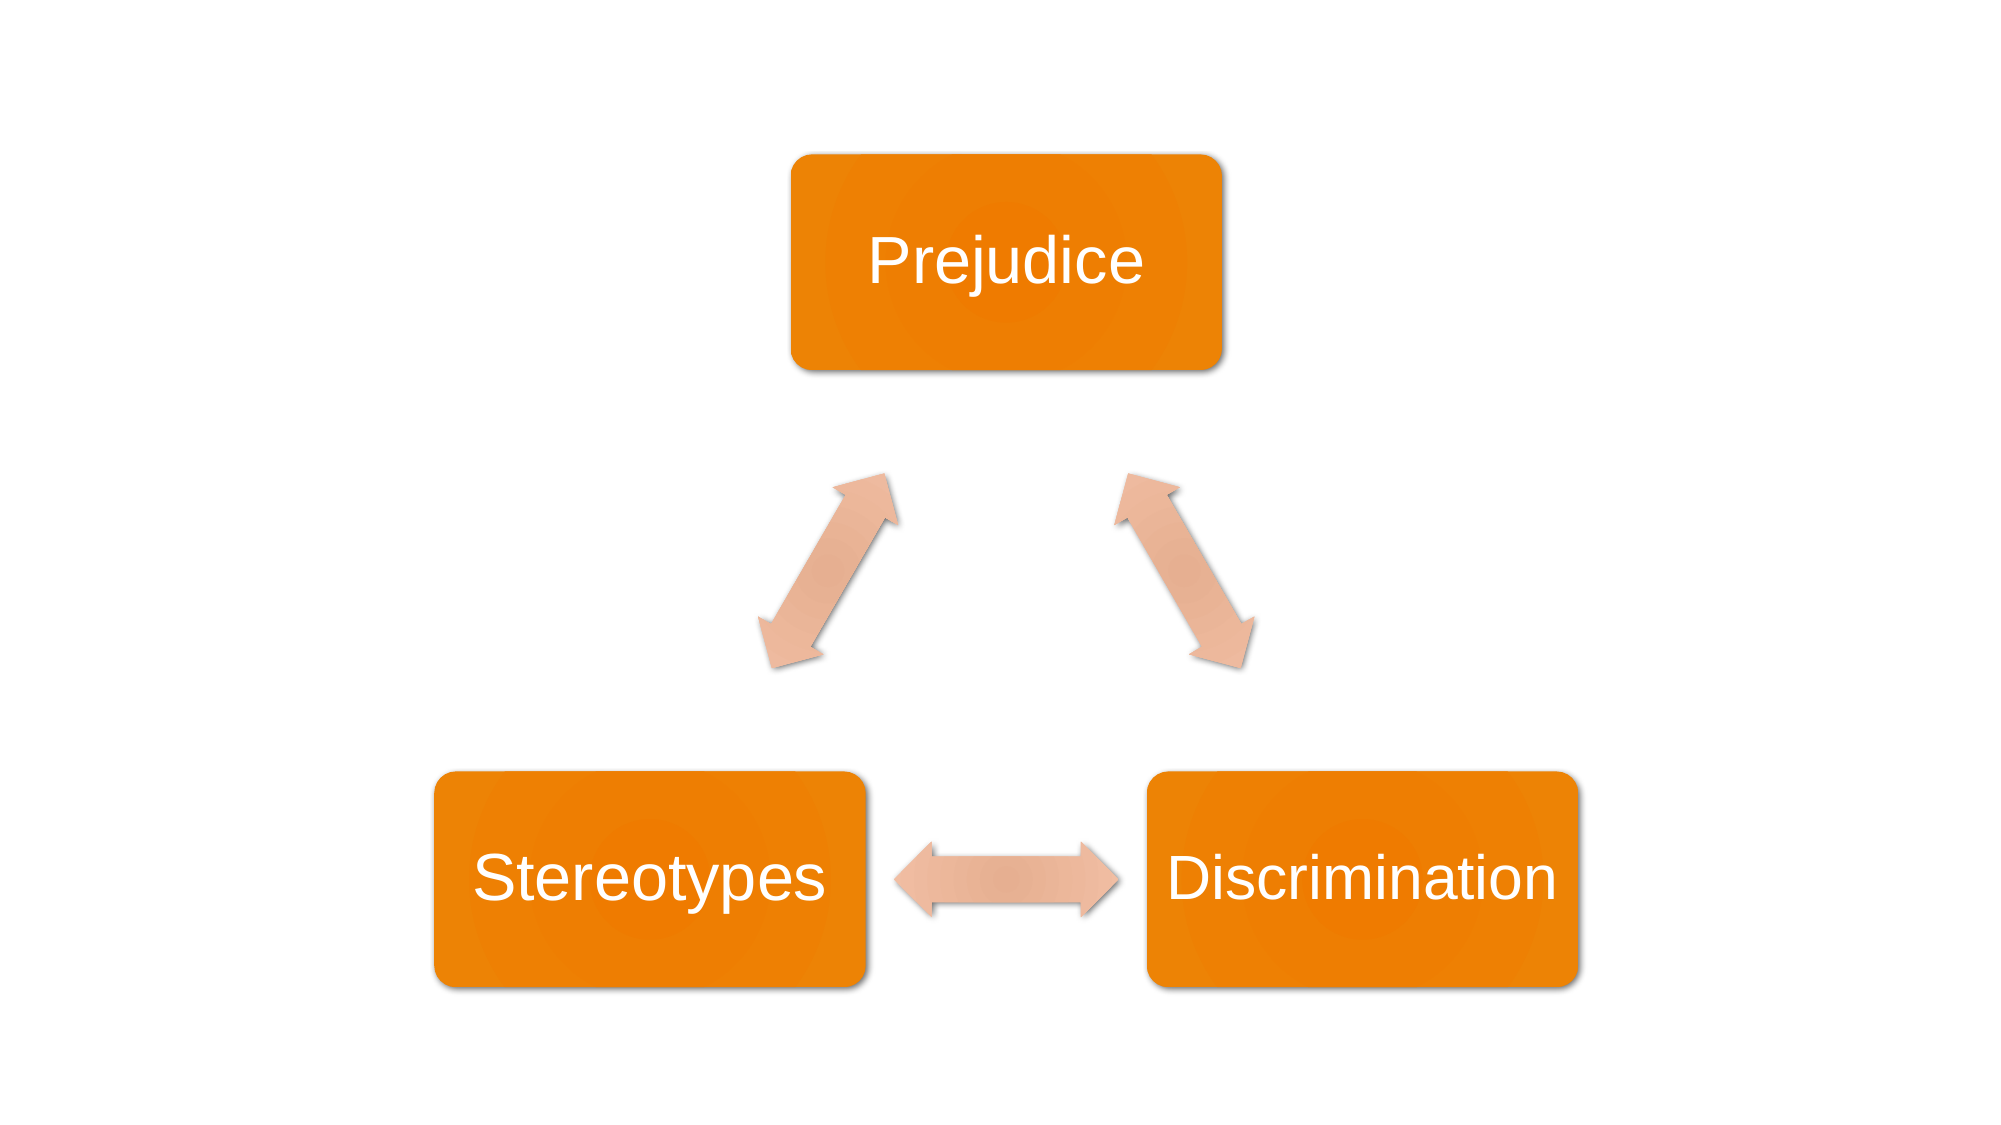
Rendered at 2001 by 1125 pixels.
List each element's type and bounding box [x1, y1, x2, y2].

text_box [433, 153, 1579, 988]
